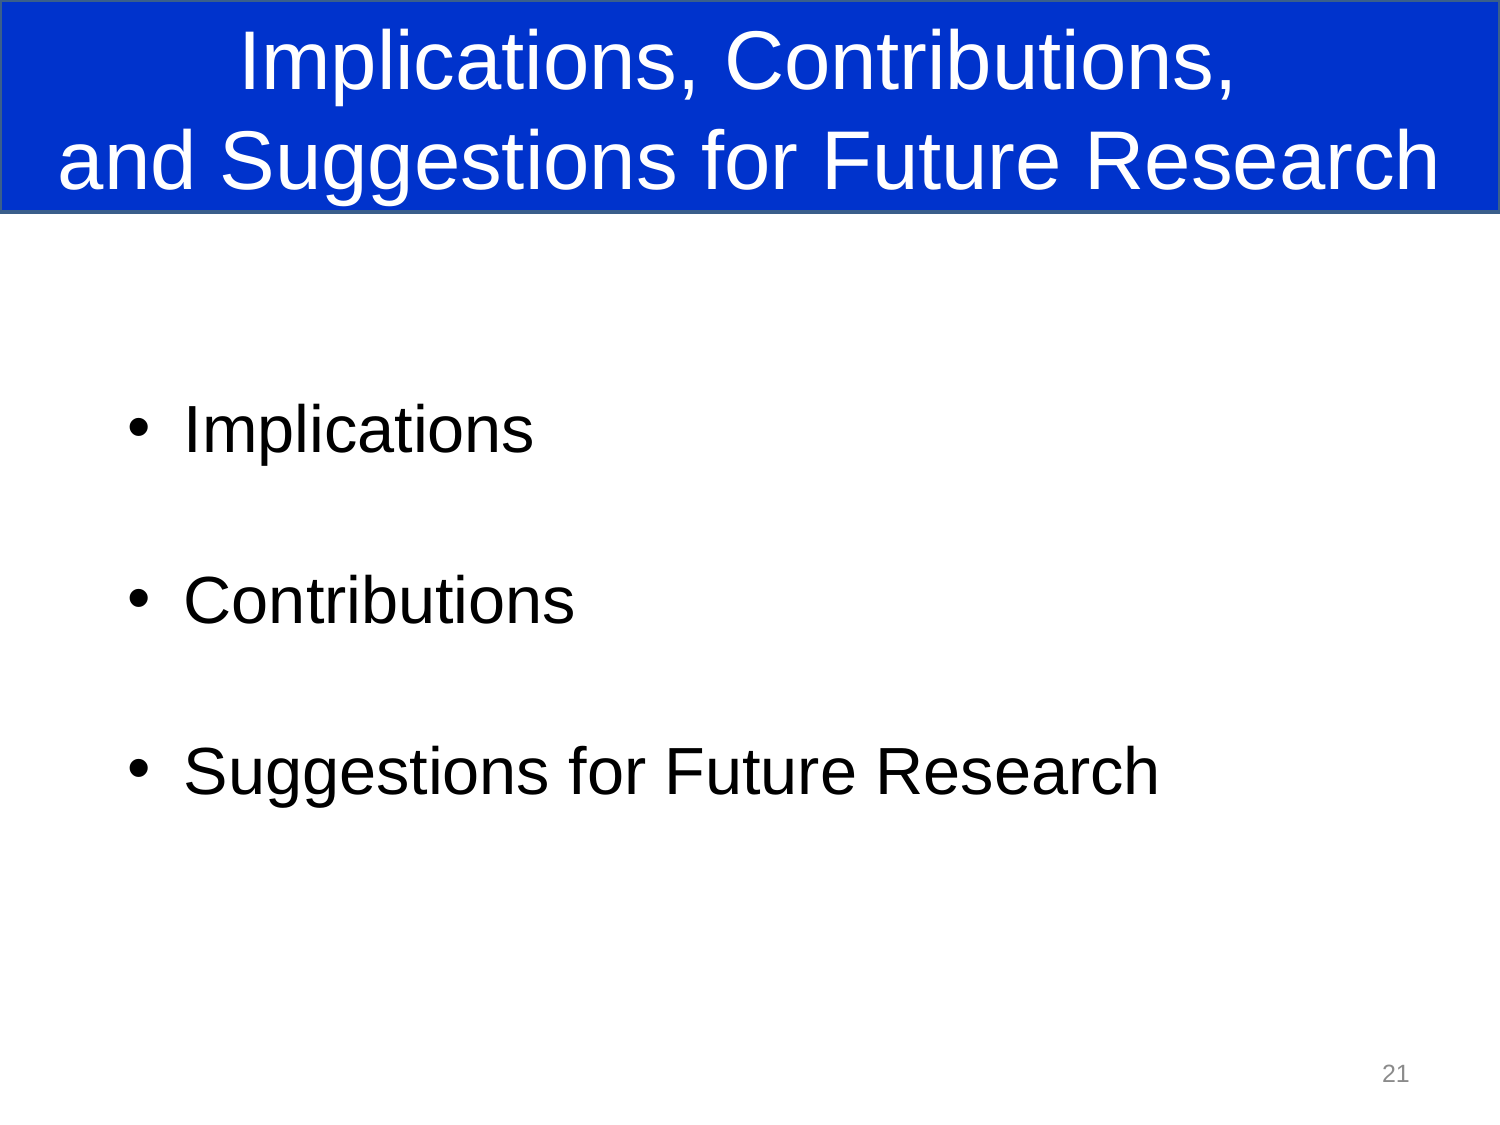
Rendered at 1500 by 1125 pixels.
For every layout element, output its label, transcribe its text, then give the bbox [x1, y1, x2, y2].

list Implications Contributions Suggestions for Future Research [112, 362, 1500, 1006]
text_box Implications, Contributions, and Suggestions for Future Research [0, 0, 1500, 214]
slide_number 21 [1074, 1042, 1425, 1103]
